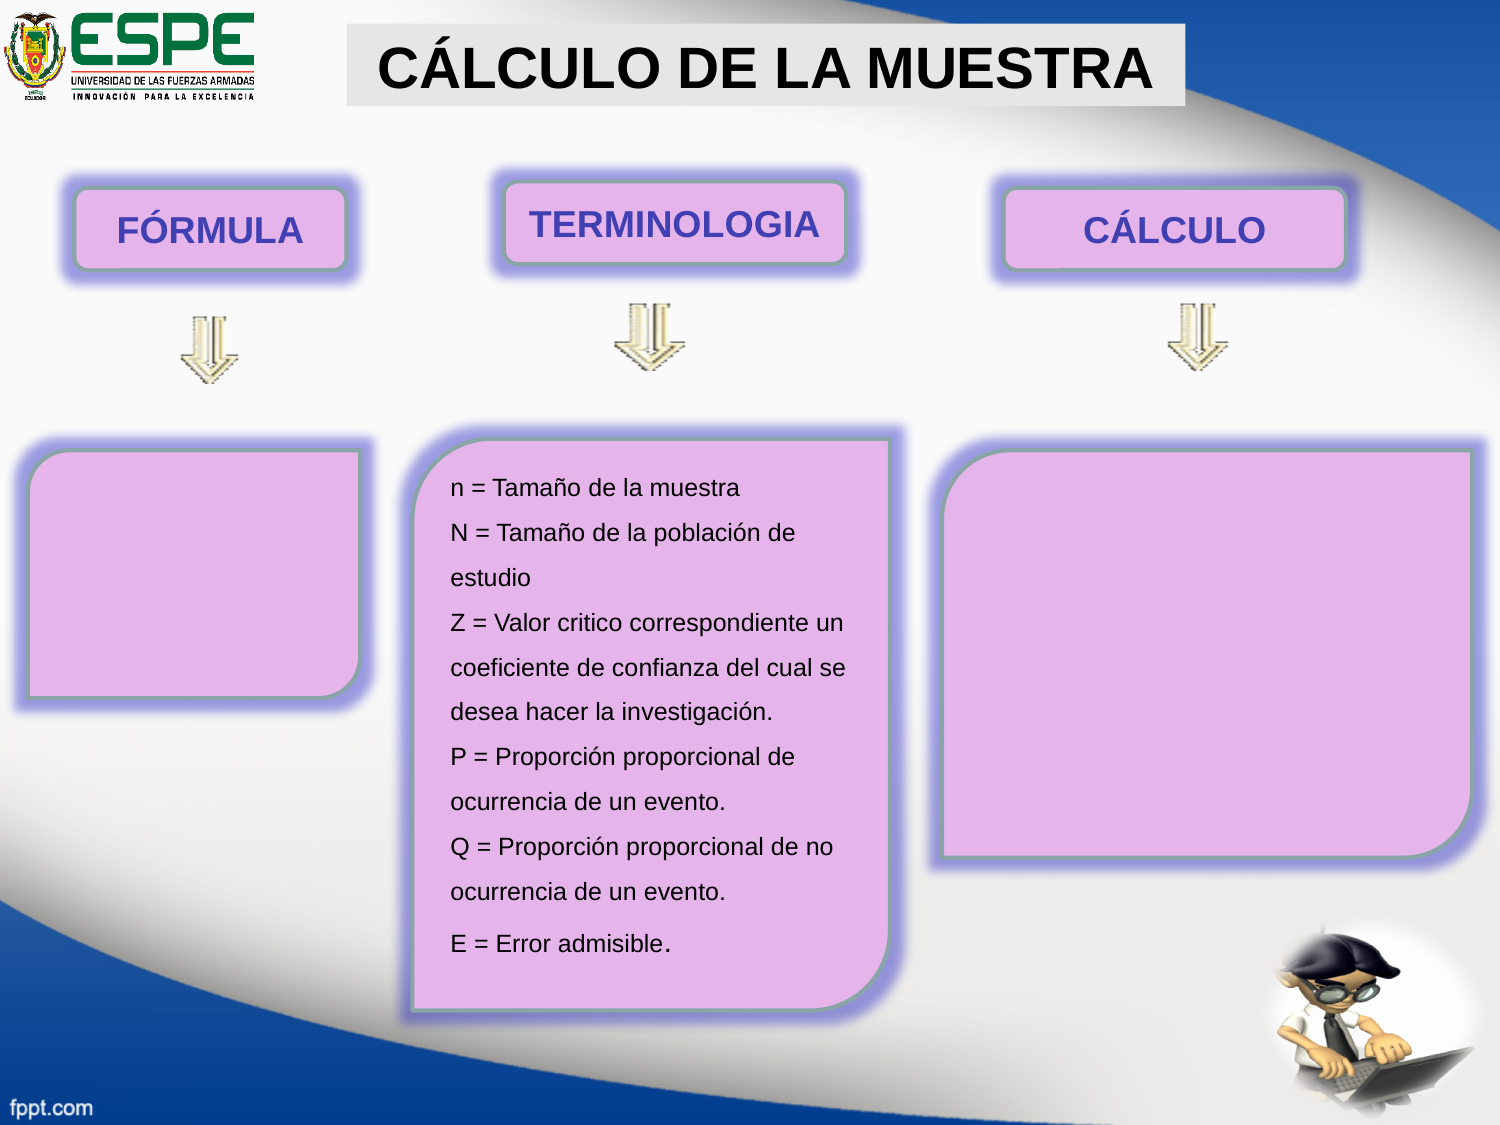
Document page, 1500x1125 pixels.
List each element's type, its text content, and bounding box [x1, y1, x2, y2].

text_box n = Tamaño de la muestra N = Tamaño de la población de estudio Z = Valor critico correspondiente un coeficiente de confianza del cual se desea hacer la investigación. P = Proporción proporcional de ocurrencia de un evento. Q = Proporción proporcional de no ocurrencia de un evento. E = Error admisible. [410, 436, 893, 1013]
text_box CÁLCULO [1001, 185, 1349, 273]
text_box FÓRMULA [72, 185, 349, 273]
title CÁLCULO DE LA MUESTRA [346, 23, 1186, 107]
text_box TERMINOLOGIA [501, 179, 849, 267]
picture [0, 0, 1500, 1125]
